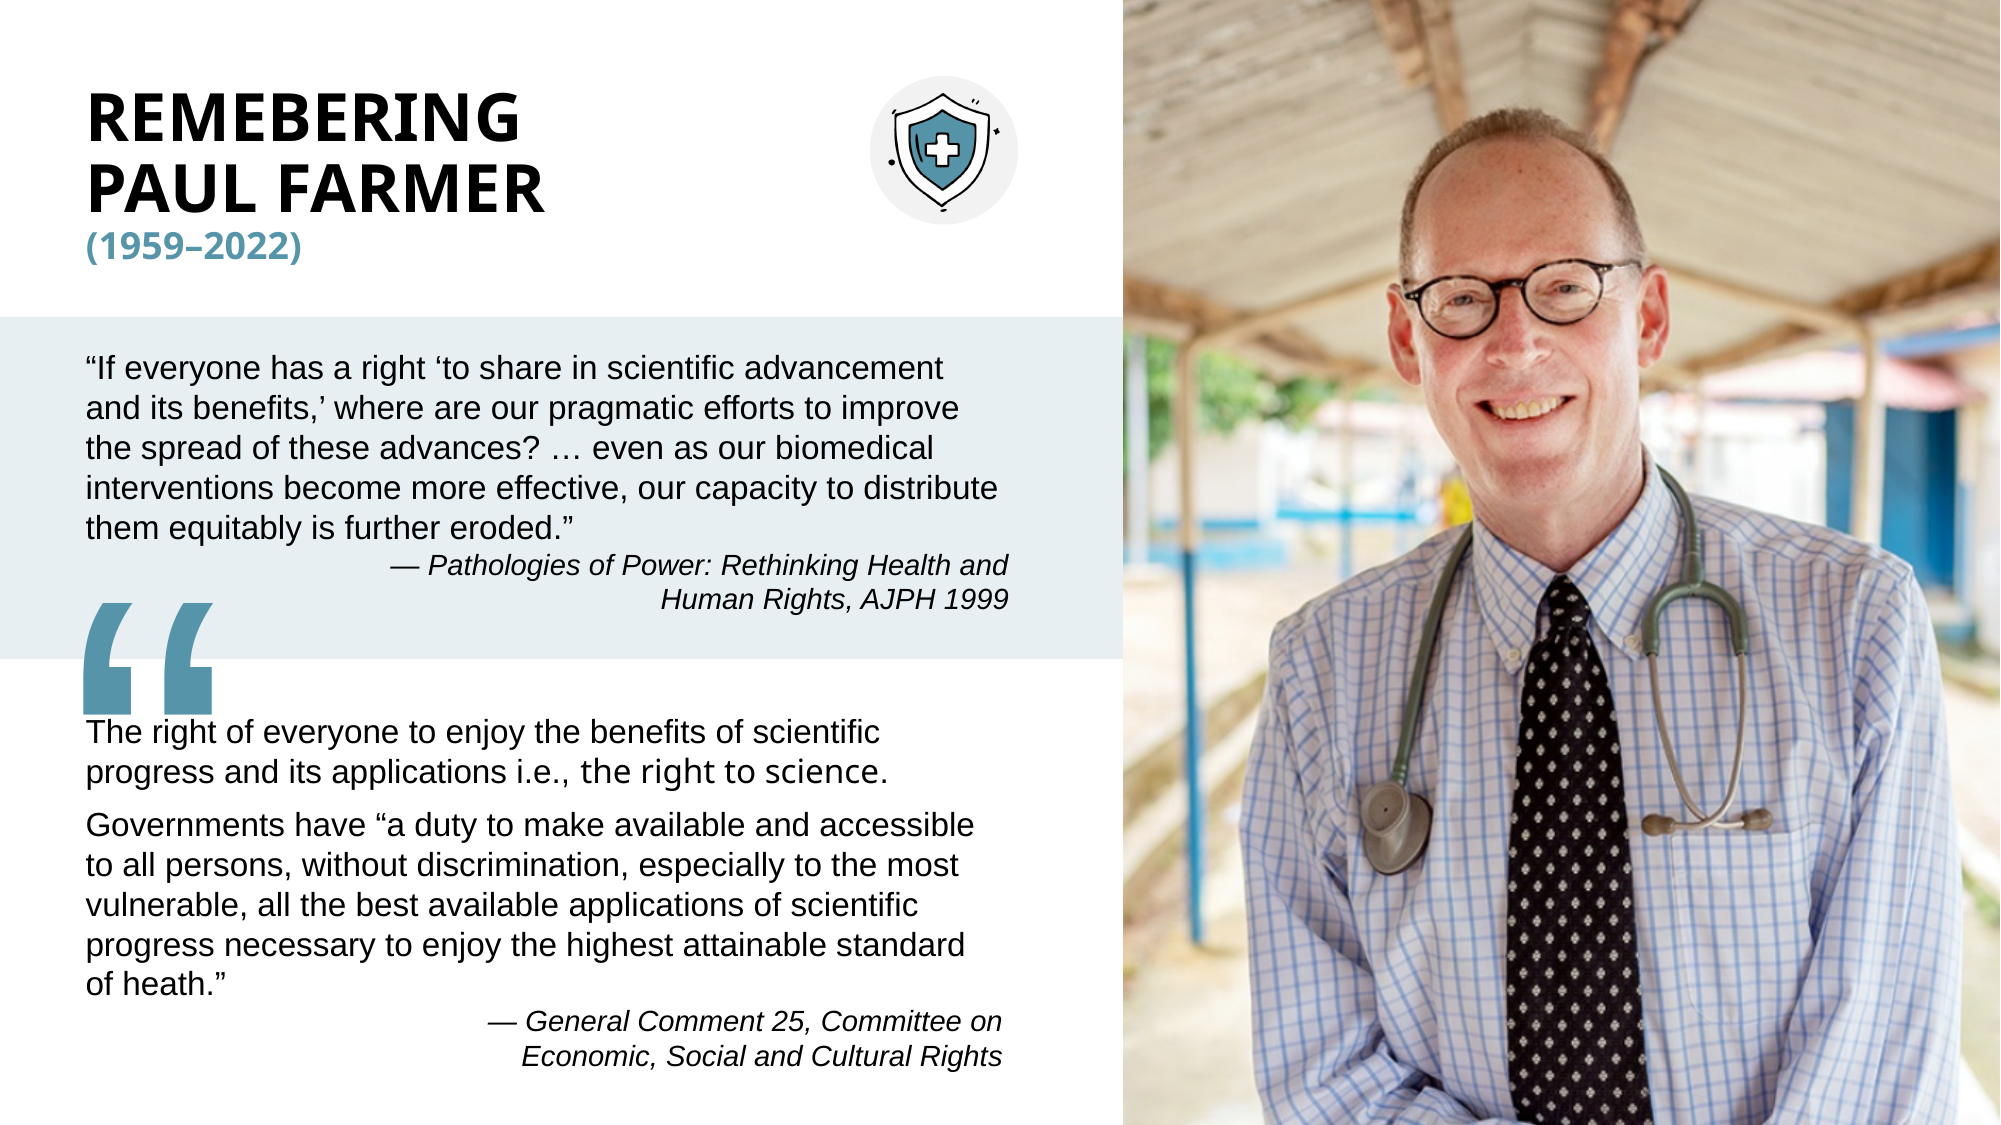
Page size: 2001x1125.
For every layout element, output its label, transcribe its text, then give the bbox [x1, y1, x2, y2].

text_box [0, 316, 1123, 660]
text_box The right of everyone to enjoy the benefits of scientific progress and its applications i.e., the right to science. Governments have “a duty to make available and accessible to all persons, without discrimination, especially to the most vulnerable, all the best available applications of scientific progress necessary to enjoy the highest attainable standard of heath.” — General Comment 25, Committee on Economic, Social and Cultural Rights [70, 703, 1019, 1080]
text_box REMEBERING PAUL FARMER (1959–2022) [70, 76, 713, 195]
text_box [869, 76, 1019, 225]
text_box “ [50, 440, 249, 1056]
text_box “If everyone has a right ‘to share in scientific advancement and its benefits,’ where are our pragmatic efforts to improve the spread of these advances? … even as our biomedical interventions become more effective, our capacity to distribute them equitably is further eroded.” — Pathologies of Power: Rethinking Health and Human Rights, AJPH 1999 [70, 338, 1024, 624]
picture [1123, 0, 2000, 1125]
